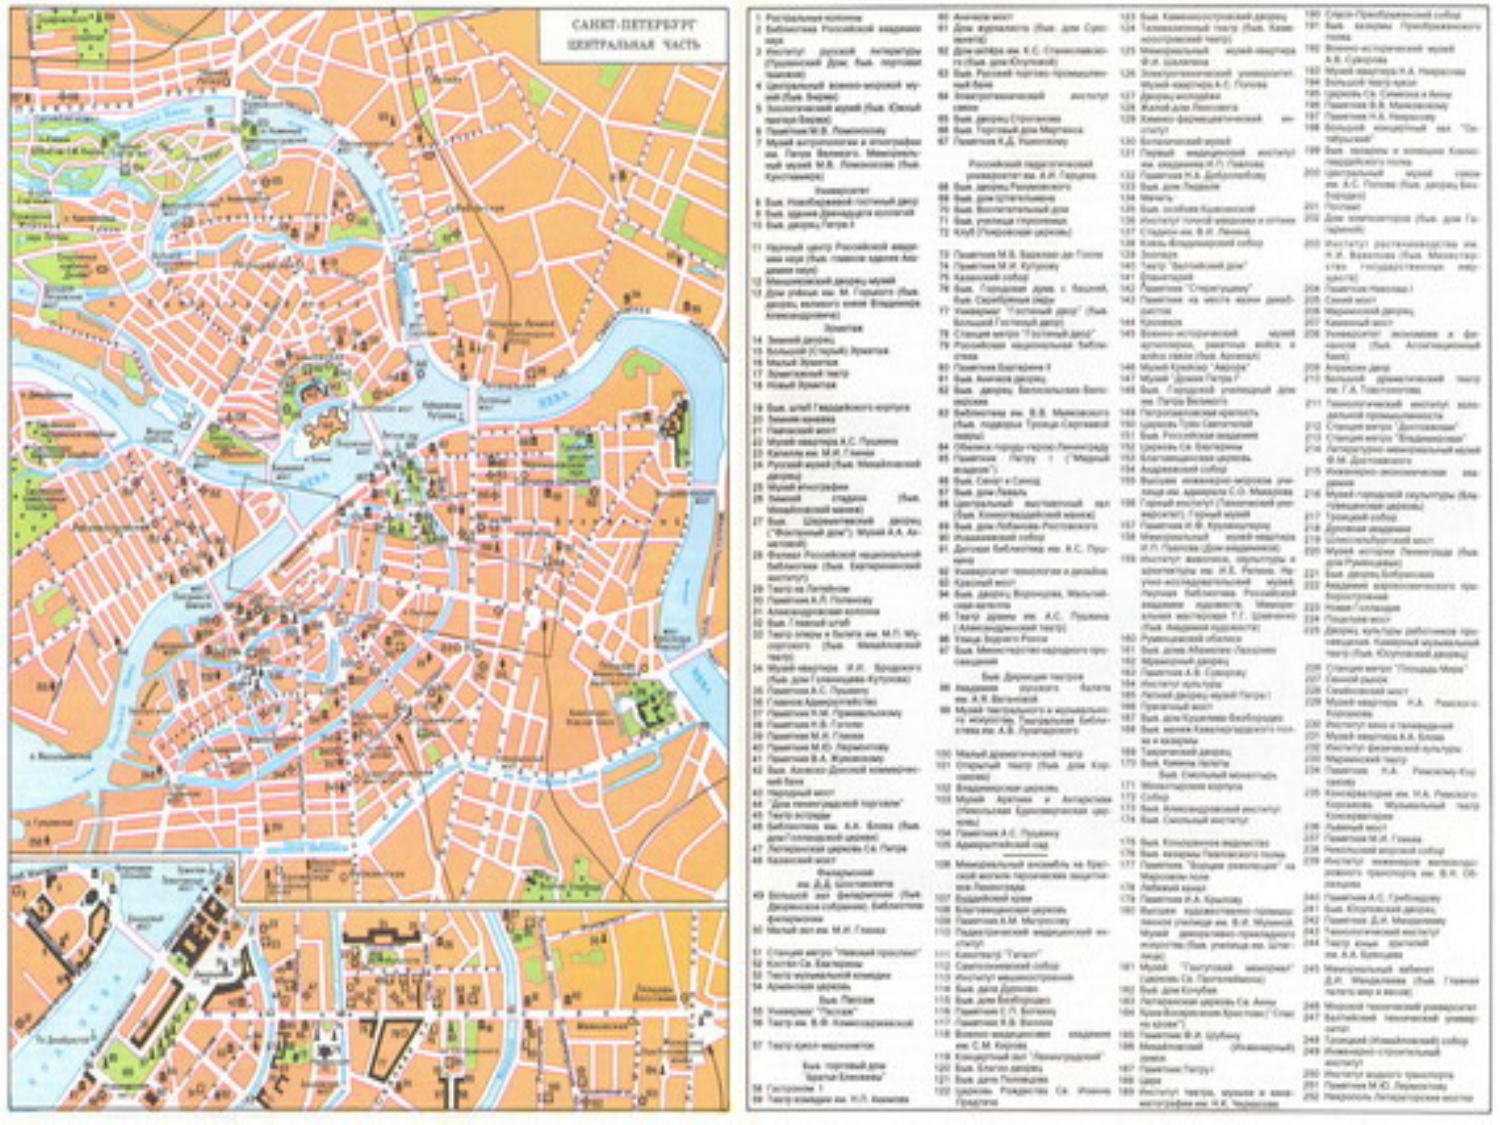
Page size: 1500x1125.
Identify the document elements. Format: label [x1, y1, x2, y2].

list [0, 0, 1498, 1125]
